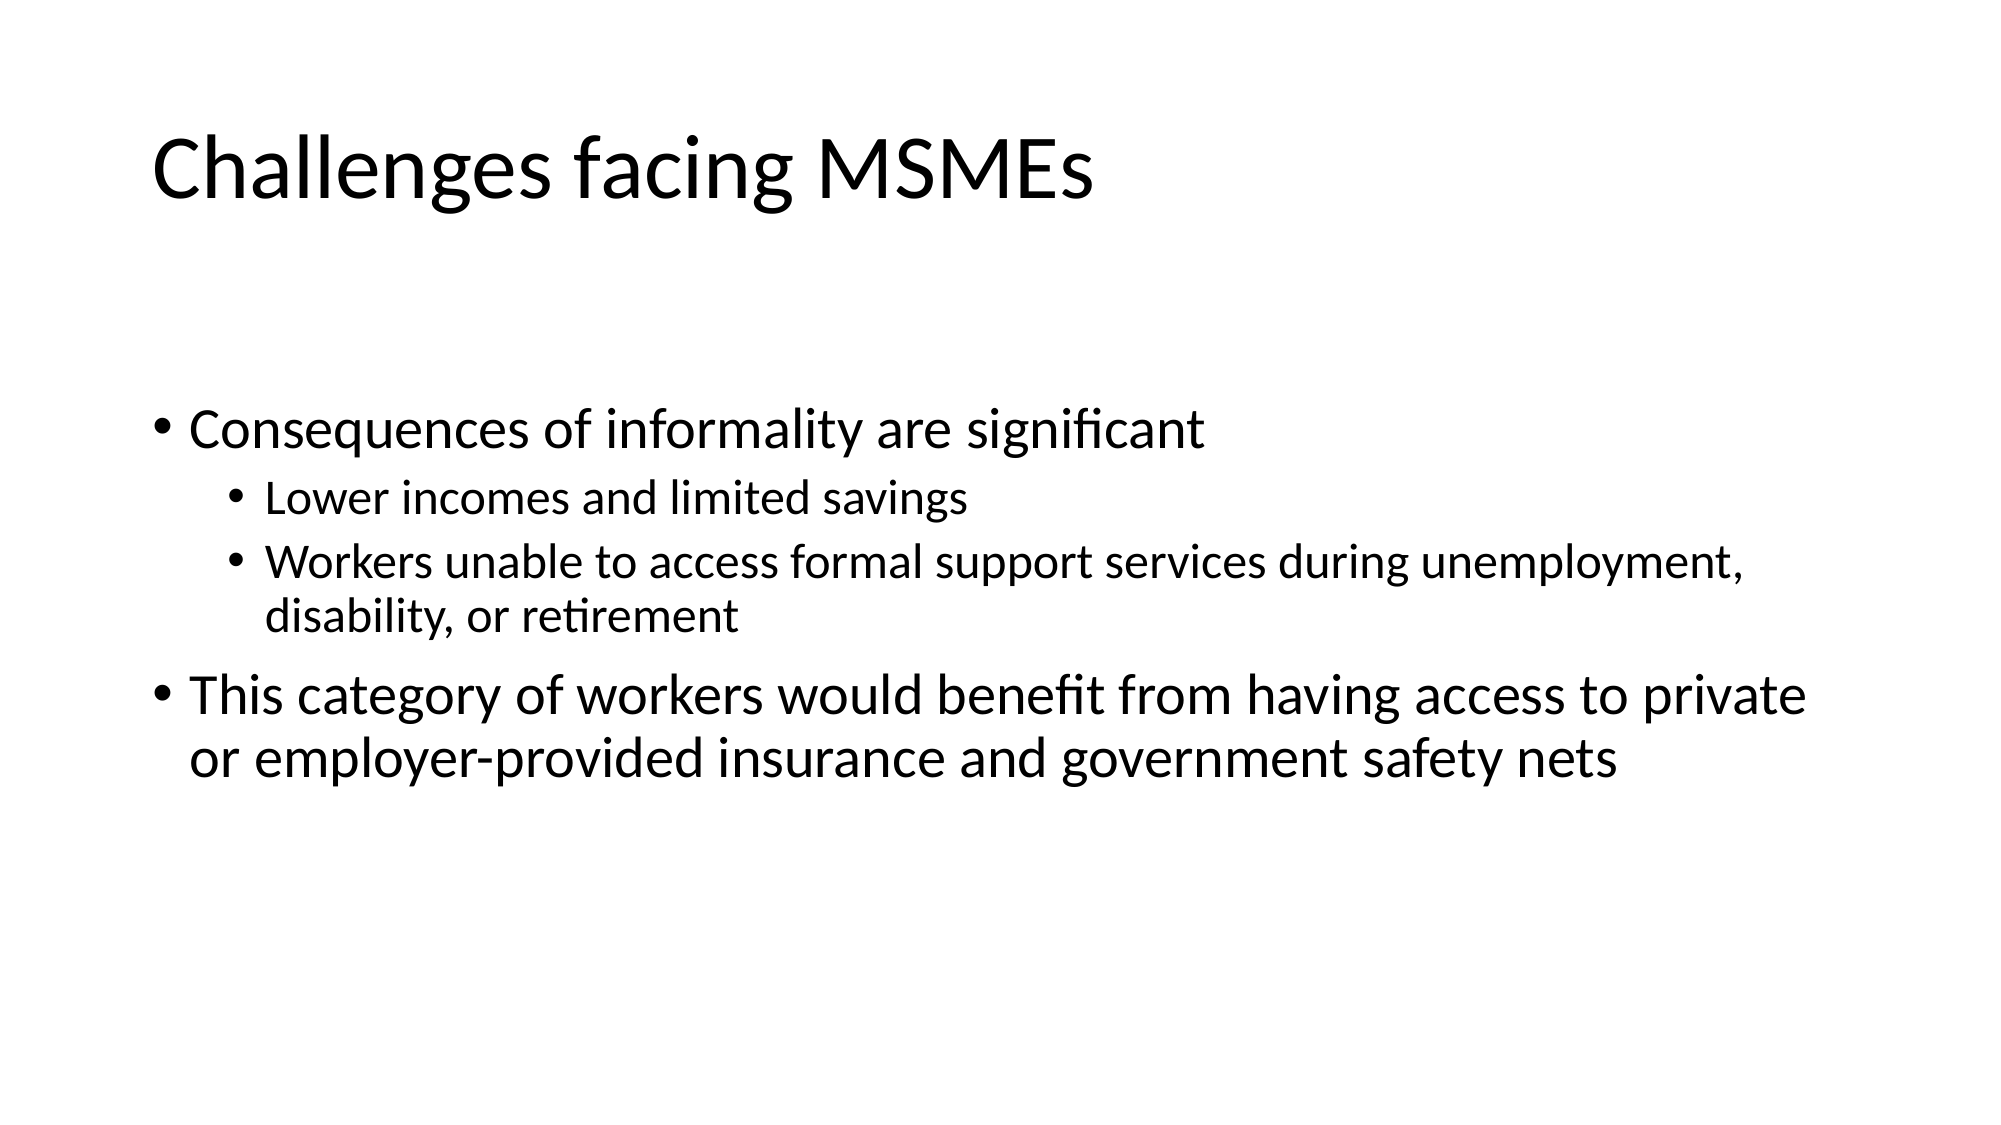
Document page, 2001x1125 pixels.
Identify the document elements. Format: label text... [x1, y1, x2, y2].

title Challenges facing MSMEs [137, 59, 1863, 278]
list Consequences of informality are significant Lower incomes and limited savings Workers unable to access formal support services during unemployment, disability, or retirement This category of workers would benefit from having access to private or employer-provided insurance and government safety nets [137, 299, 1863, 1014]
